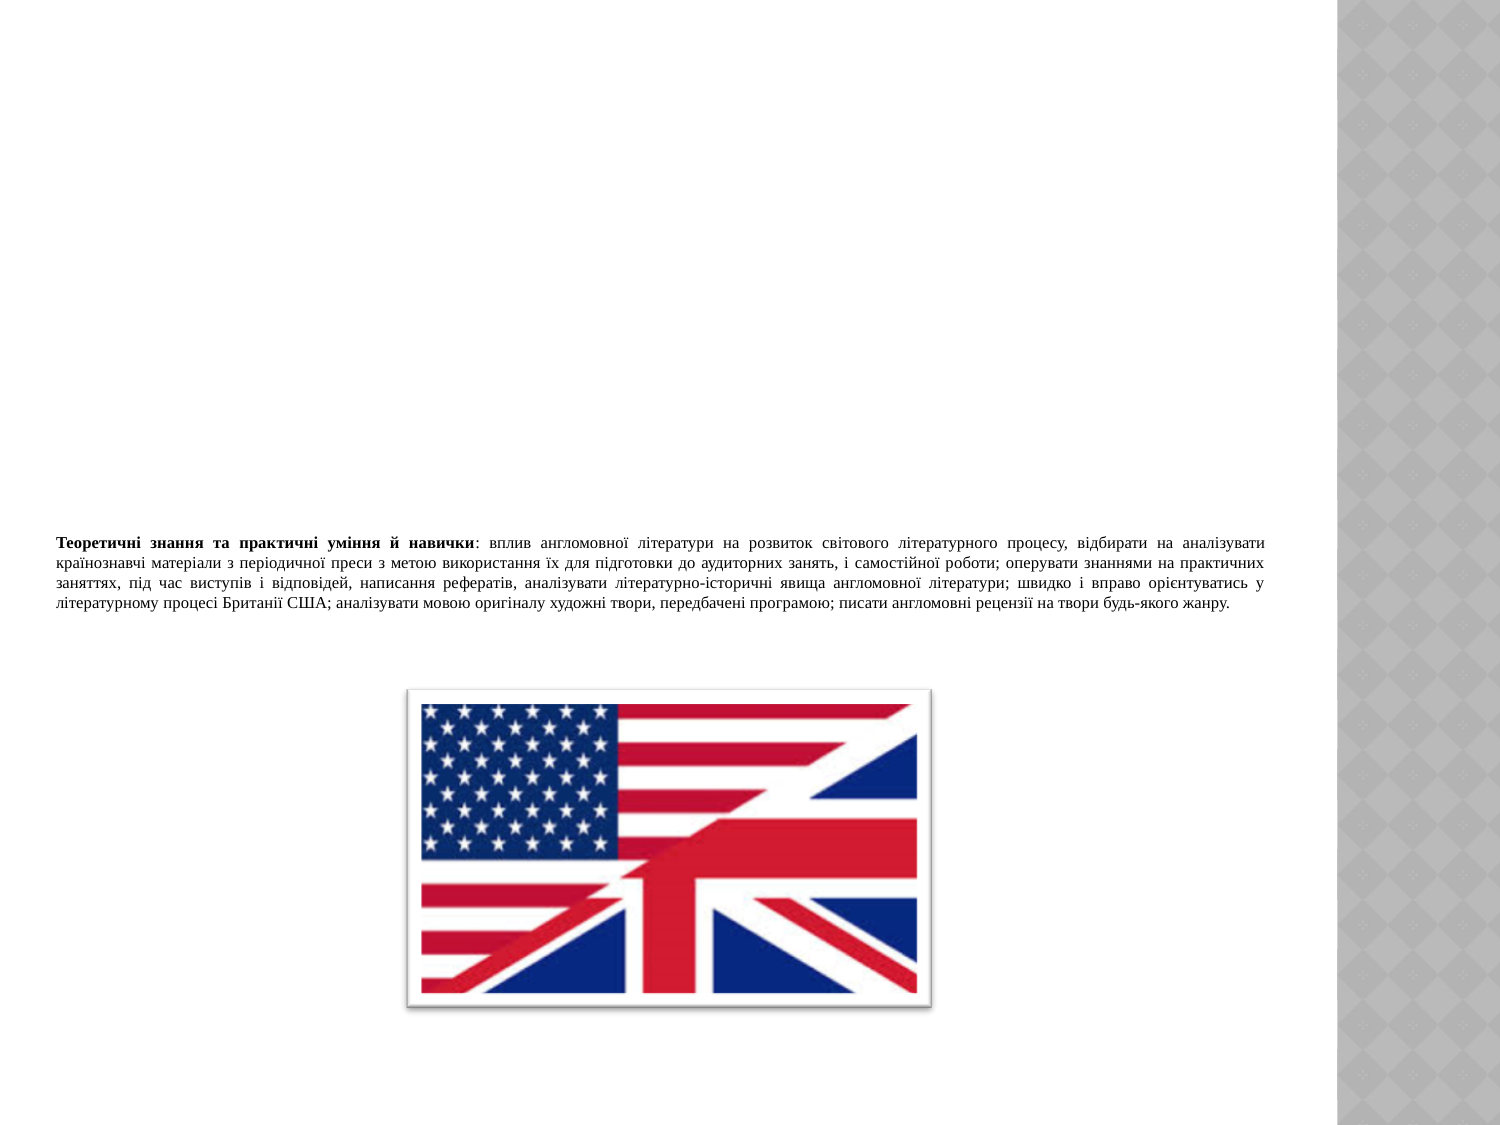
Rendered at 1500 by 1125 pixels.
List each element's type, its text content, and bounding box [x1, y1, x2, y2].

picture [395, 680, 943, 1022]
list Теоретичні знання та практичні уміння й навички: вплив англомовної літератури на розвиток світового літературного процесу, відбирати на аналізувати країнознавчі матеріали з періодичної преси з метою використання їх для підготовки до аудиторних занять, і самостійної роботи; оперувати знаннями на практичних заняттях, під час виступів і відповідей, написання рефератів, аналізувати літературно-історичні явища англомовної літератури; швидко і вправо орієнтуватись у літературному процесі Британії США; аналізувати мовою оригіналу художні твори, передбачені програмою; писати англомовні рецензії на твори будь-якого жанру. [41, 503, 1282, 626]
